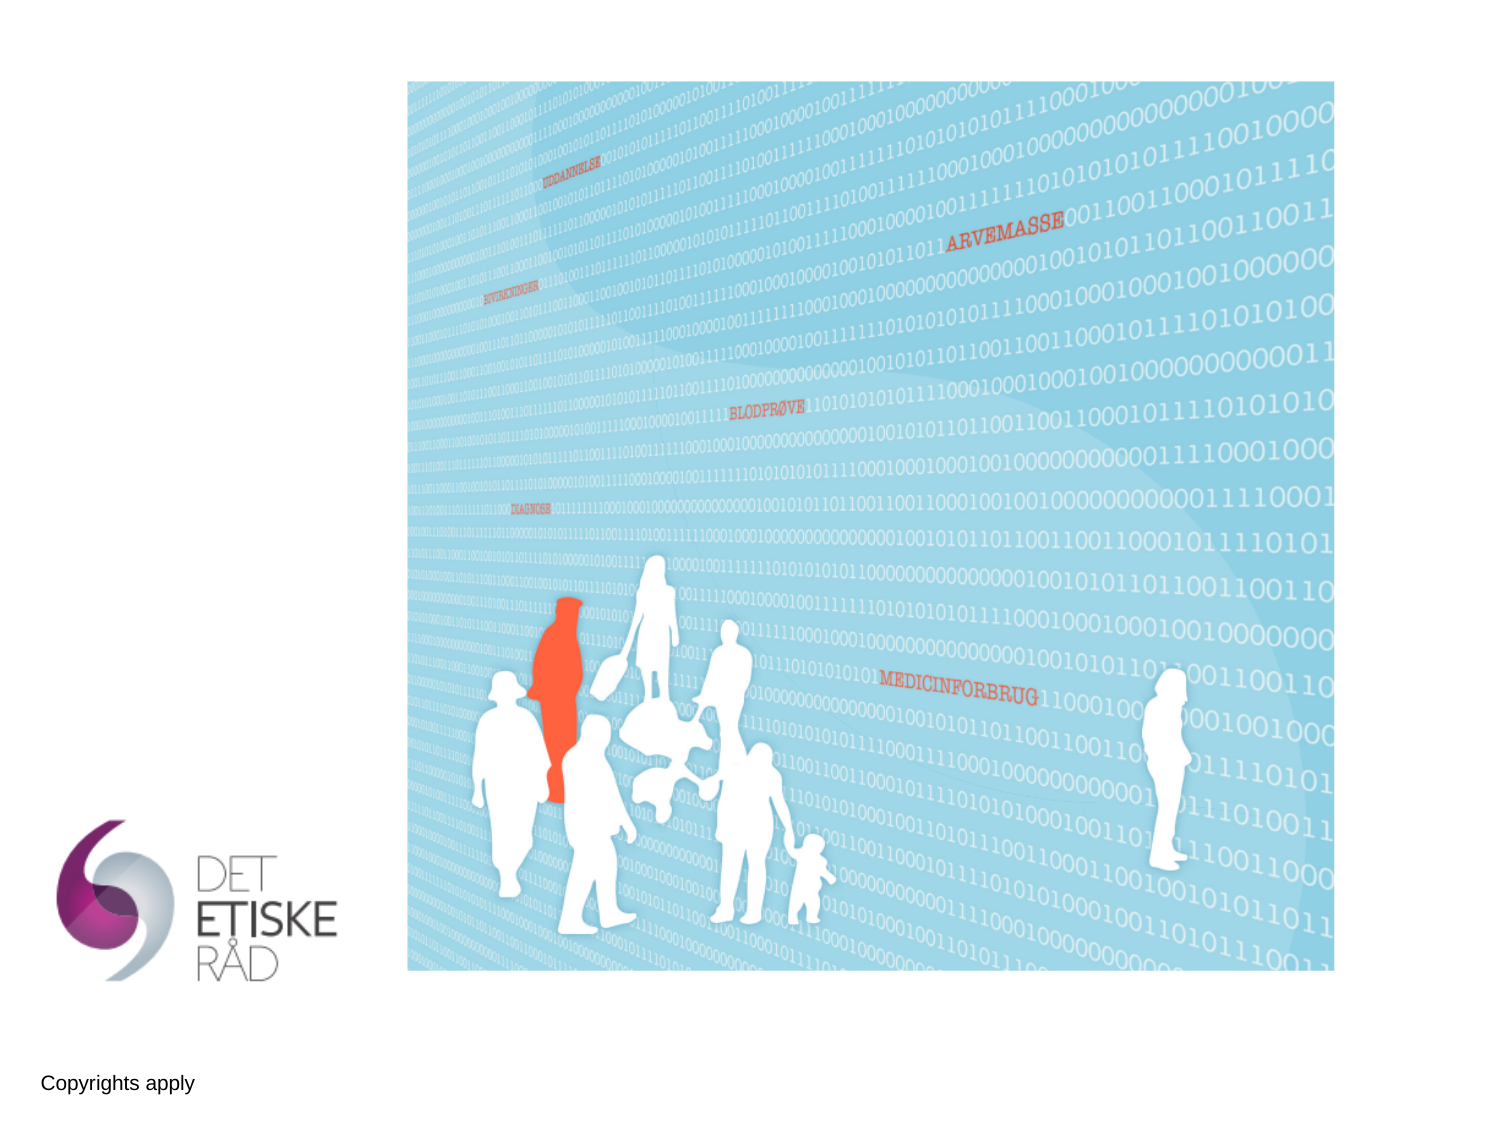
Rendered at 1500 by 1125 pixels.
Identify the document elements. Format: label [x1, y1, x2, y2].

picture [24, 801, 349, 1019]
picture [399, 62, 1338, 977]
